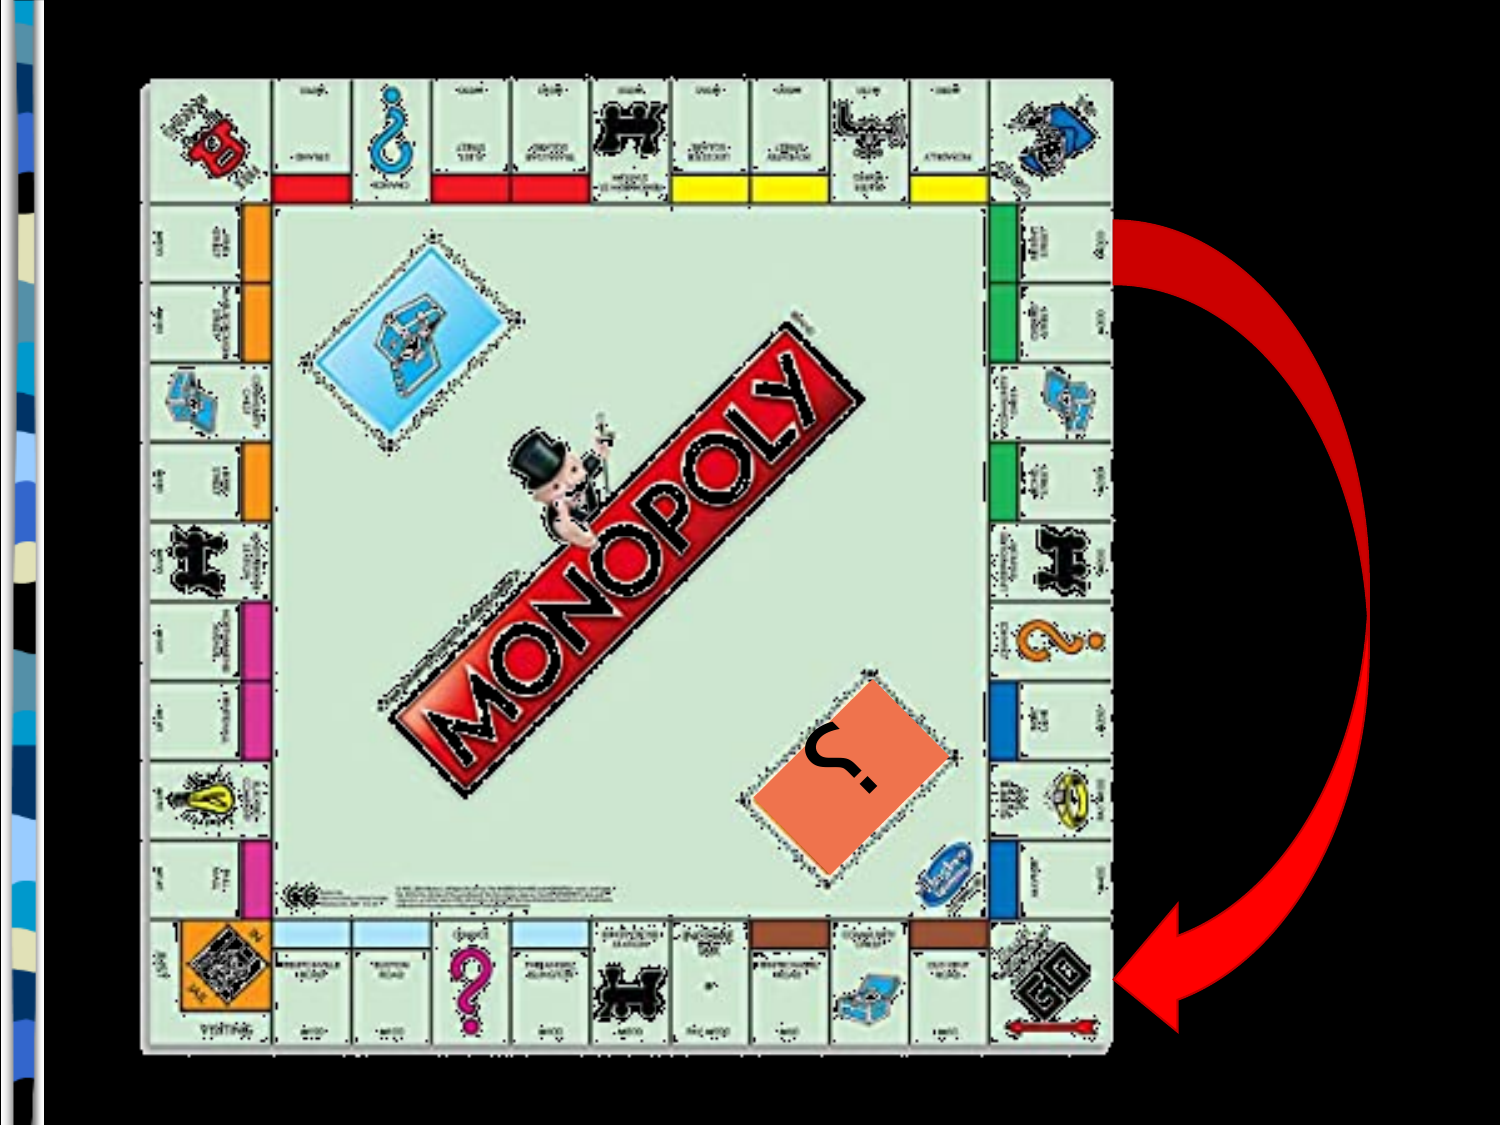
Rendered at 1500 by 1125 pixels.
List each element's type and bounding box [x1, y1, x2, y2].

text_box [1124, 219, 1370, 1034]
text_box [754, 688, 923, 840]
picture [1, 0, 44, 1125]
picture [131, 62, 1124, 1063]
